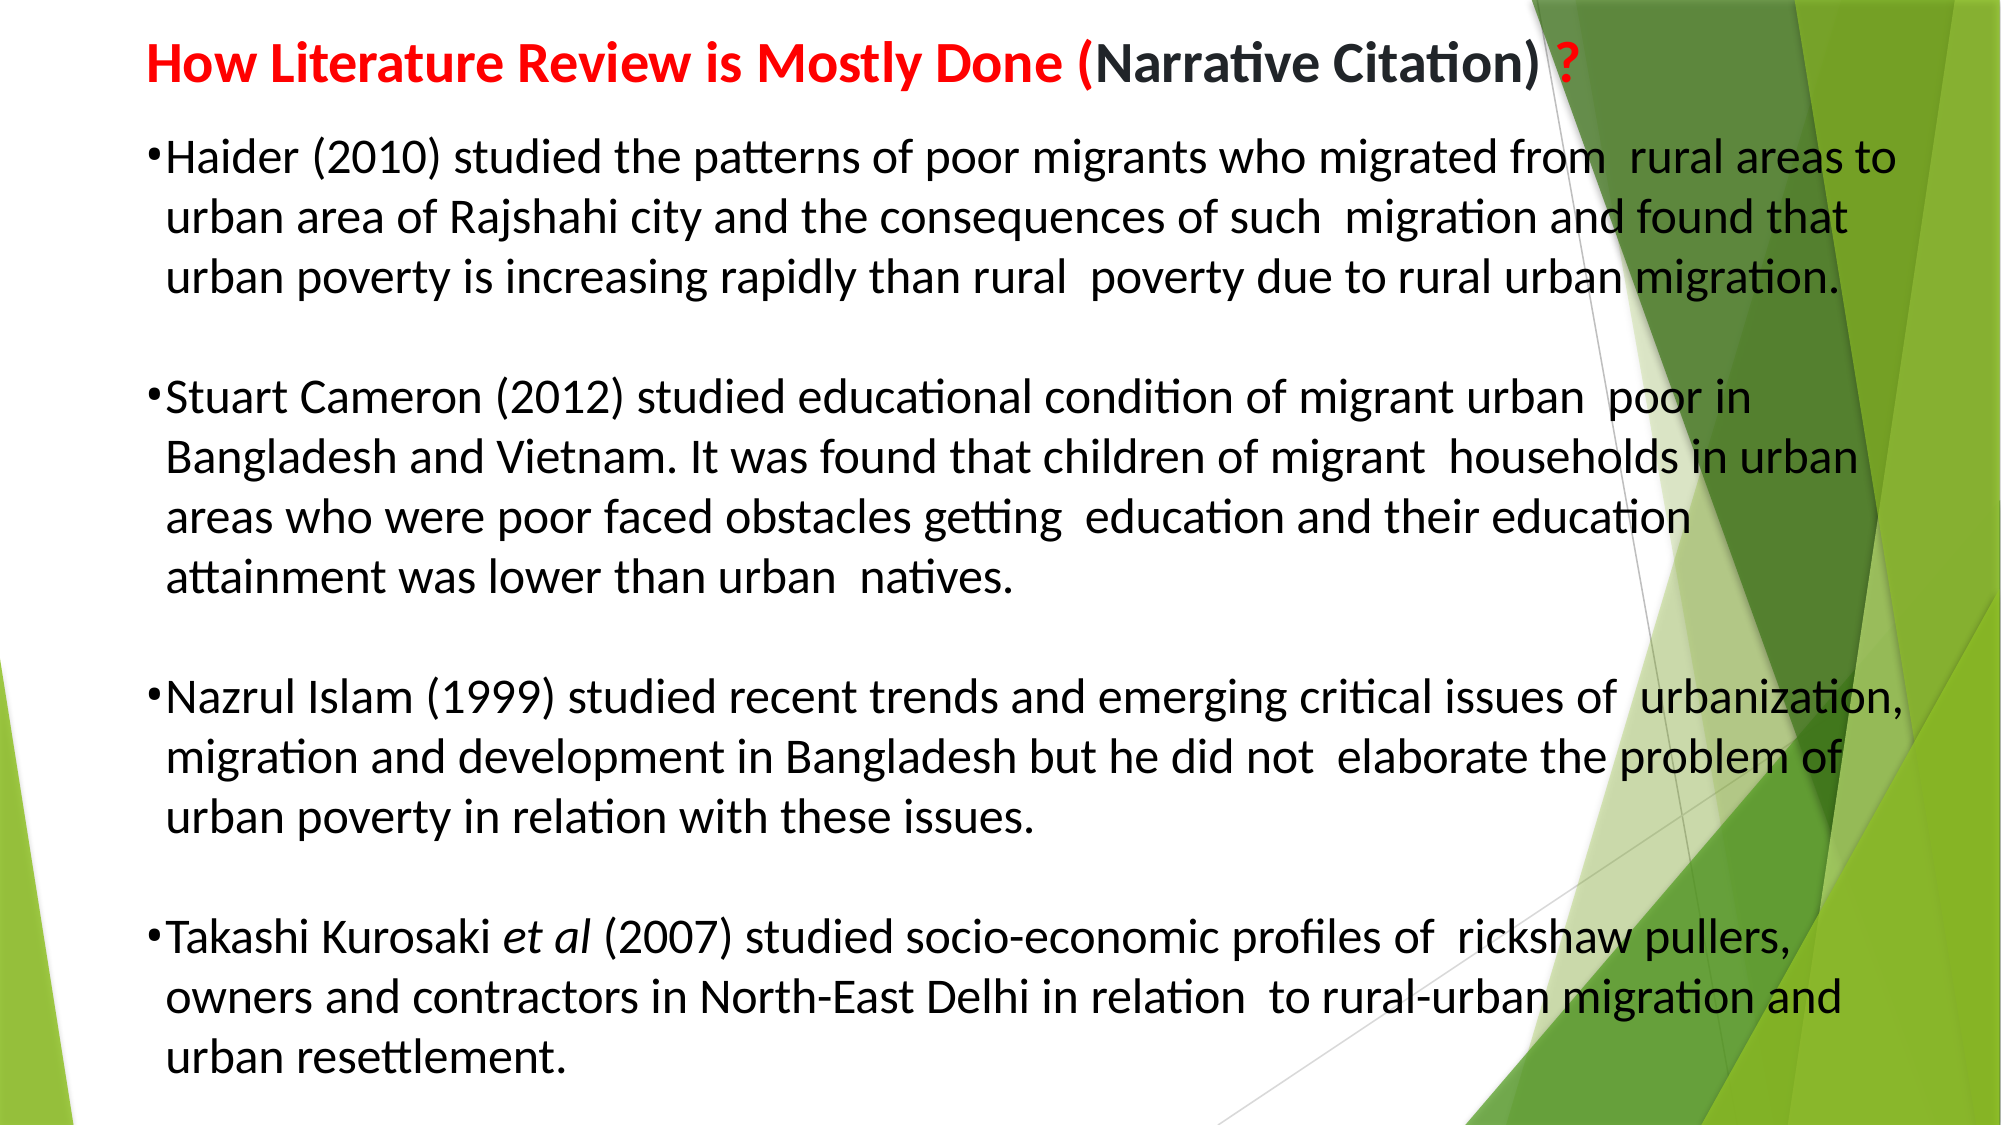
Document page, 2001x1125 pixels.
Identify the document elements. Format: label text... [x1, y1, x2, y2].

text_box How Literature Review is Mostly Done (Narrative Citation) ? Haider (2010) studied the patterns of poor migrants who migrated from rural areas to urban area of Rajshahi city and the consequences of such migration and found that urban poverty is increasing rapidly than rural poverty due to rural urban migration. Stuart Cameron (2012) studied educational condition of migrant urban poor in Bangladesh and Vietnam. It was found that children of migrant households in urban areas who were poor faced obstacles getting education and their education attainment was lower than urban natives. Nazrul Islam (1999) studied recent trends and emerging critical issues of urbanization, migration and development in Bangladesh but he did not elaborate the problem of urban poverty in relation with these issues. Takashi Kurosaki et al (2007) studied socio-economic profiles of rickshaw pullers, owners and contractors in North-East Delhi in relation to rural-urban migration and urban resettlement. [129, 17, 1923, 1091]
